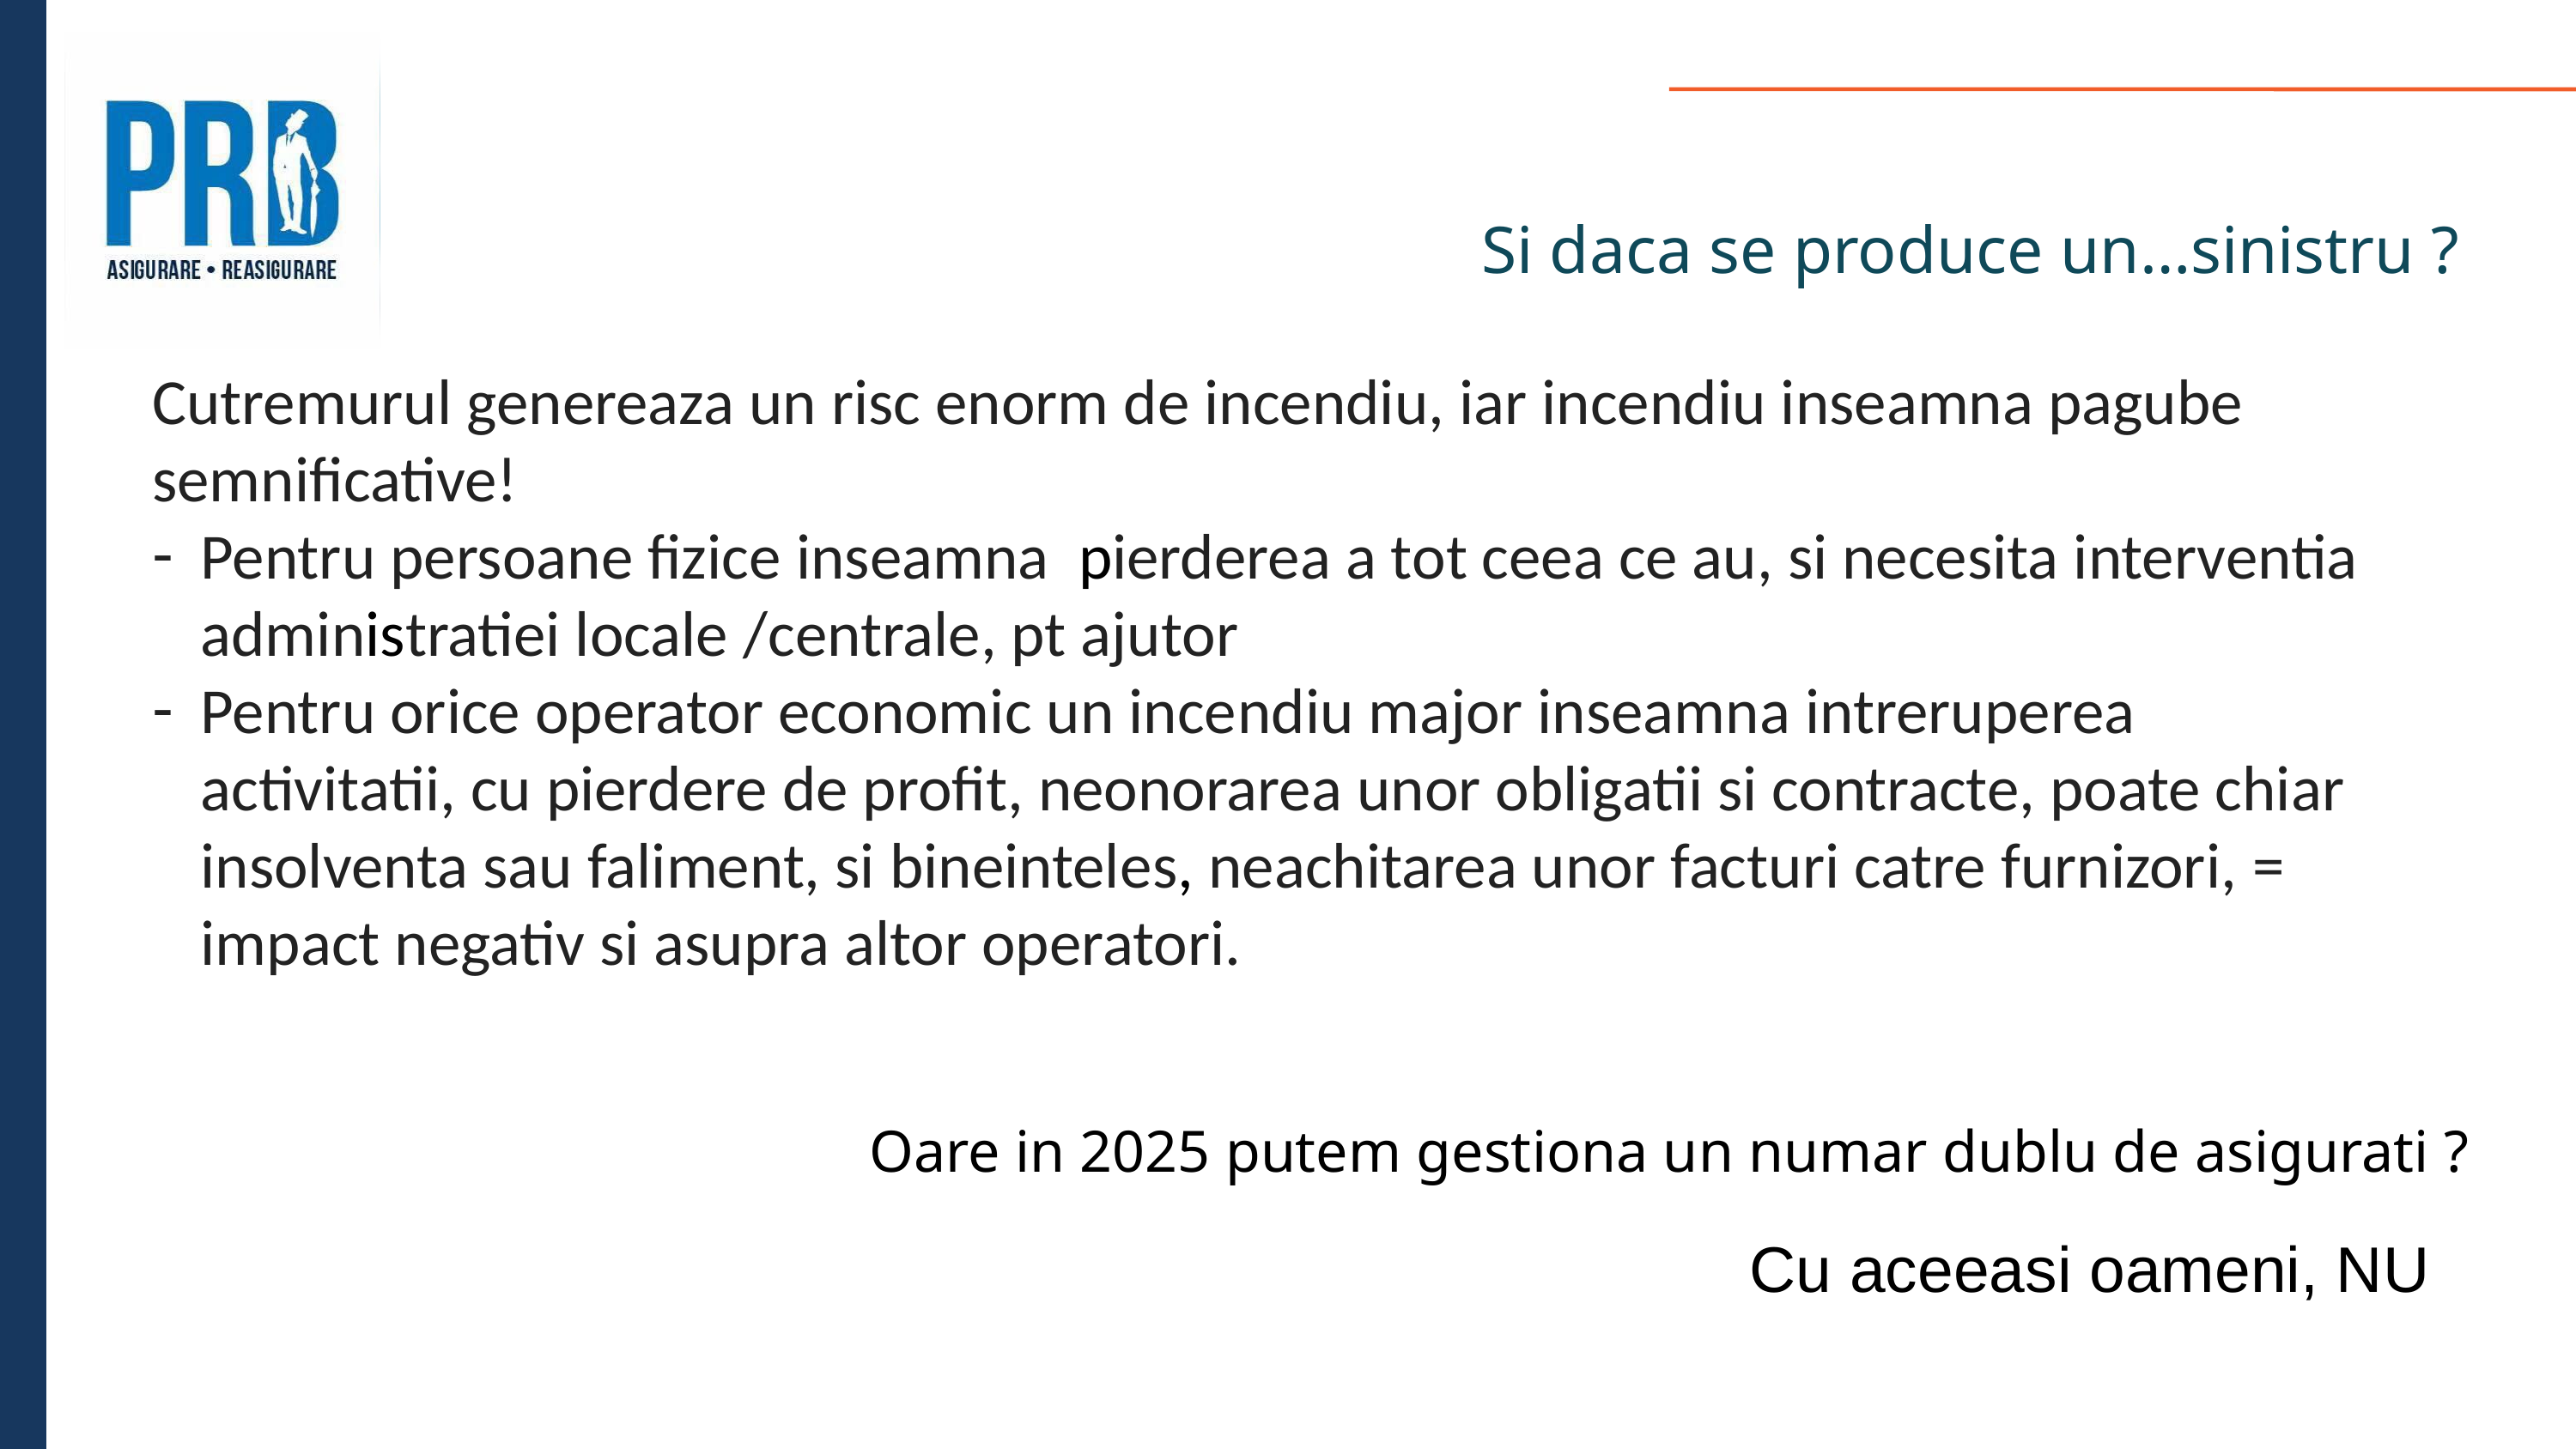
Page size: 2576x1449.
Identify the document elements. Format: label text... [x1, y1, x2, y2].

picture [64, 31, 381, 349]
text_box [198, 48, 2576, 590]
text_box Cutremurul genereaza un risc enorm de incendiu, iar incendiu inseamna pagube semnificative! Pentru persoane fizice inseamna pierderea a tot ceea ce au, si necesita interventia administratiei locale /centrale, pt ajutor Pentru orice operator economic un incendiu major inseamna intreruperea activitatii, cu pierdere de profit, neonorarea unor obligatii si contracte, poate chiar insolventa sau faliment, si bineinteles, neachitarea unor facturi catre furnizori, = impact negativ si asupra altor operatori. [139, 356, 2415, 985]
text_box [0, 0, 47, 1449]
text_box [869, 1103, 2576, 1359]
